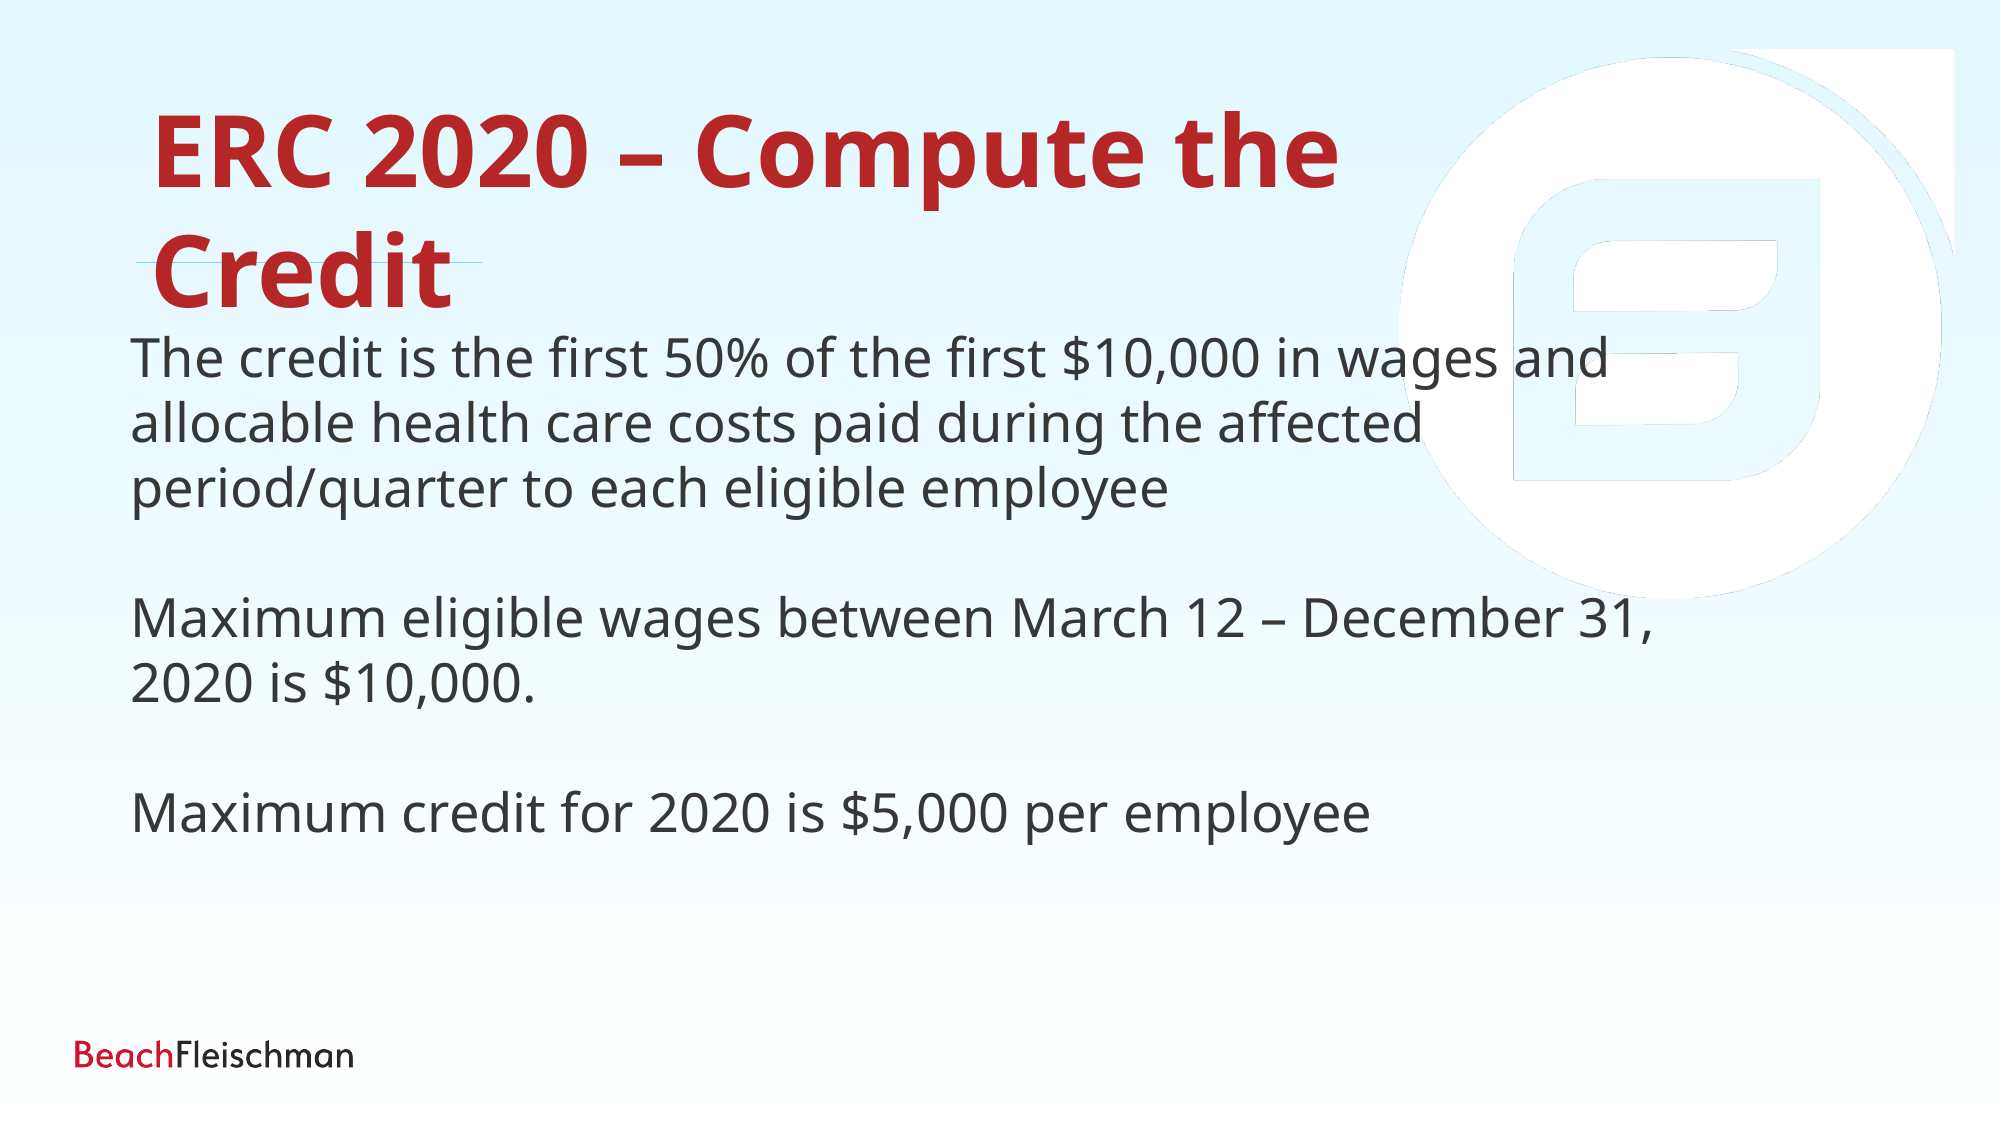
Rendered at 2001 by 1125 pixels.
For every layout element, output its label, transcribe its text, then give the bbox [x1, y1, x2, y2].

picture [75, 1040, 353, 1068]
picture [1399, 49, 1955, 599]
text_box ERC 2020 – Compute the Credit [136, 79, 1569, 316]
text_box The credit is the first 50% of the first $10,000 in wages and allocable health care costs paid during the affected period/quarter to each eligible employee Maximum eligible wages between March 12 – December 31, 2020 is $10,000. Maximum credit for 2020 is $5,000 per employee [116, 316, 1690, 916]
